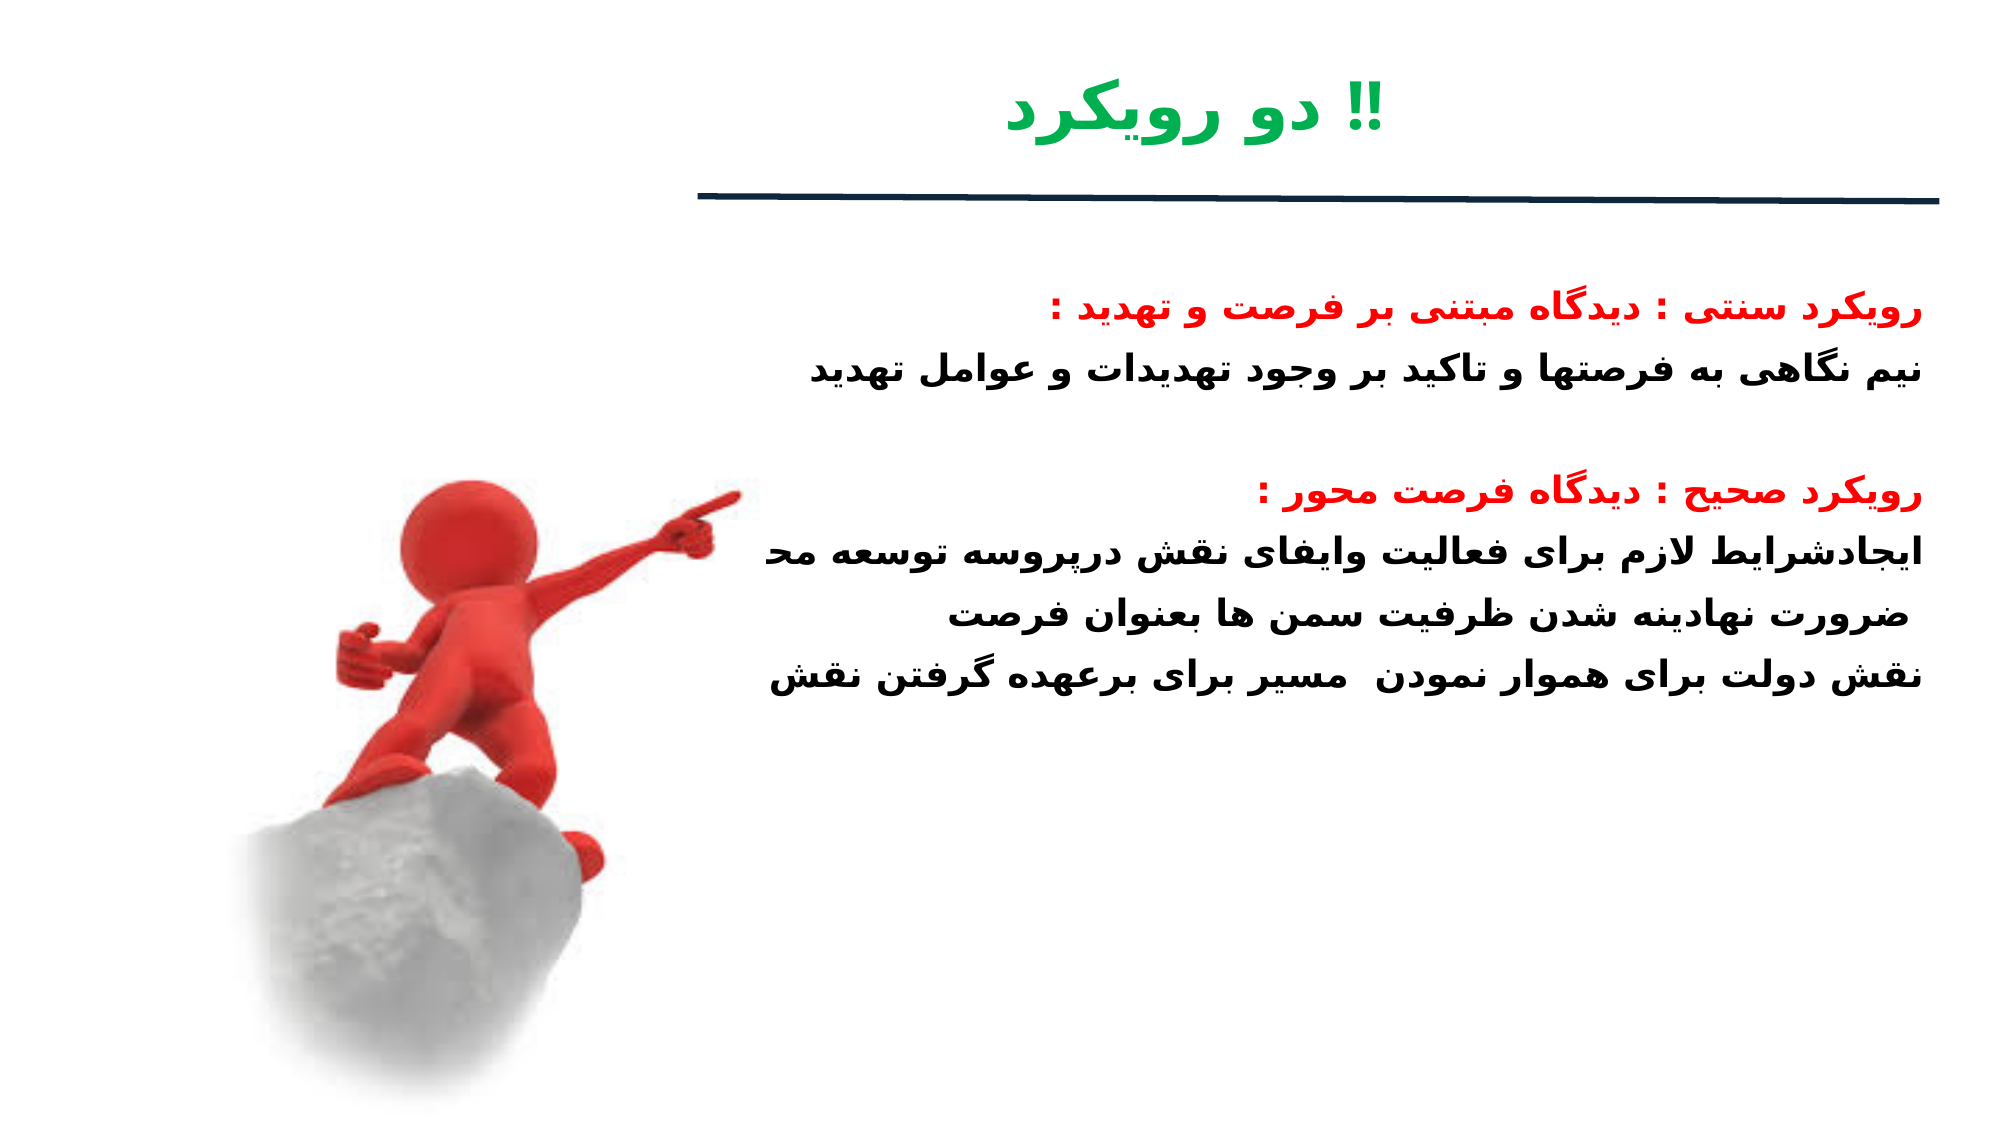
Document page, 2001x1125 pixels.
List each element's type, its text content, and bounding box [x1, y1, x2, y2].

picture [226, 436, 766, 1115]
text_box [697, 196, 1940, 202]
text_box دو رویکرد !! [650, 8, 1709, 197]
list رویکرد سنتی : دیدگاه مبتنی بر فرصت و تهدید : نیم نگاهی به فرصتها و تاکید بر وجود تهدیدات و عوامل تهدید رویکرد صحیح : دیدگاه فرصت محور : ایجادشرایط لازم برای فعالیت وایفای نقش درپروسه توسعه محلی و ملی ضرورت نهادینه شدن ظرفیت سمن ها بعنوان فرصت نقش دولت برای هموار نمودن مسیر برای برعهده گرفتن نقش ها [363, 279, 1940, 1115]
